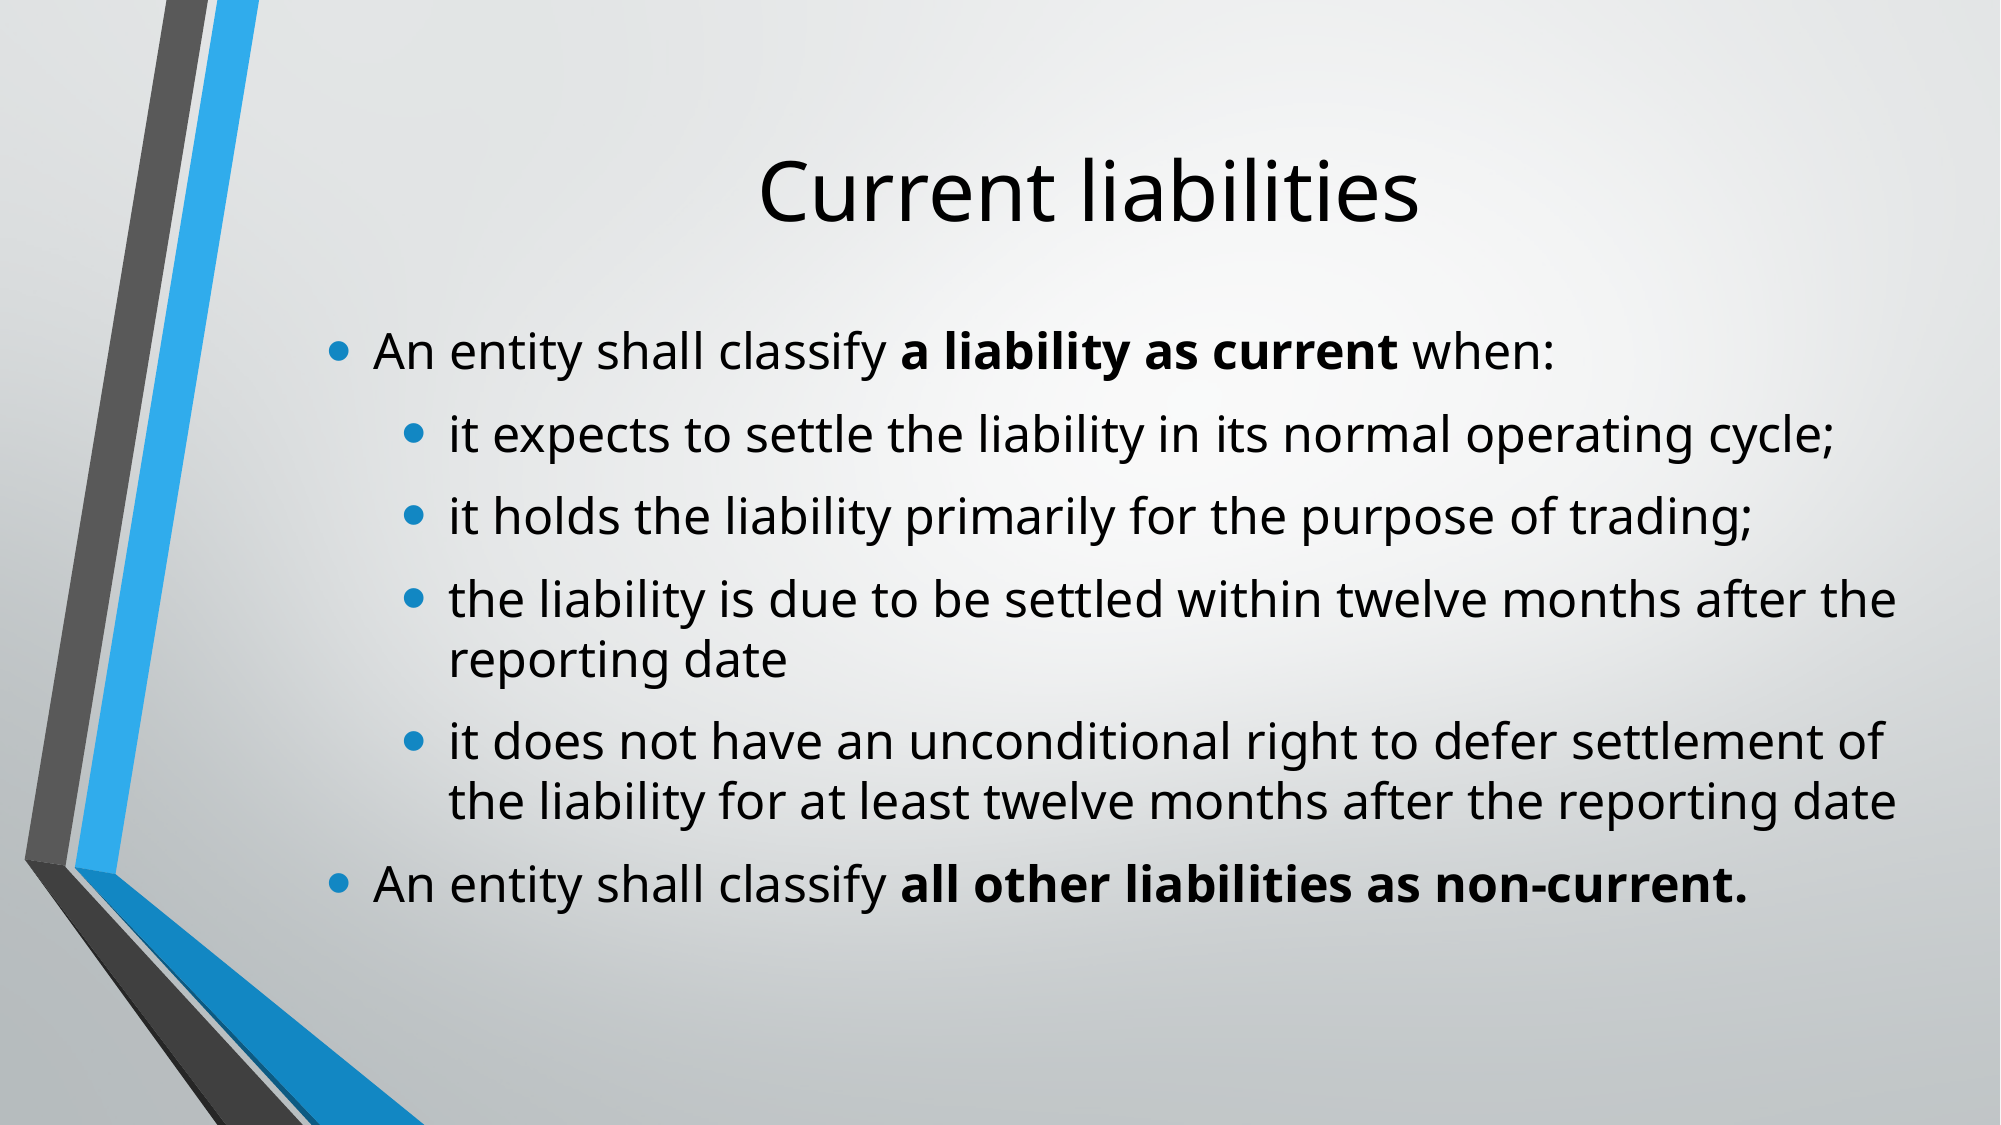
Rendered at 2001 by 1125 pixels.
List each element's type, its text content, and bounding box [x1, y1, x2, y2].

title Current liabilities [268, 0, 1912, 376]
list An entity shall classify a liability as current when: it expects to settle the liability in its normal operating cycle; it holds the liability primarily for the purpose of trading; the liability is due to be settled within twelve months after the reporting date it does not have an unconditional right to defer settlement of the liability for at least twelve months after the reporting date An entity shall classify all other liabilities as non-current. [311, 276, 1956, 956]
